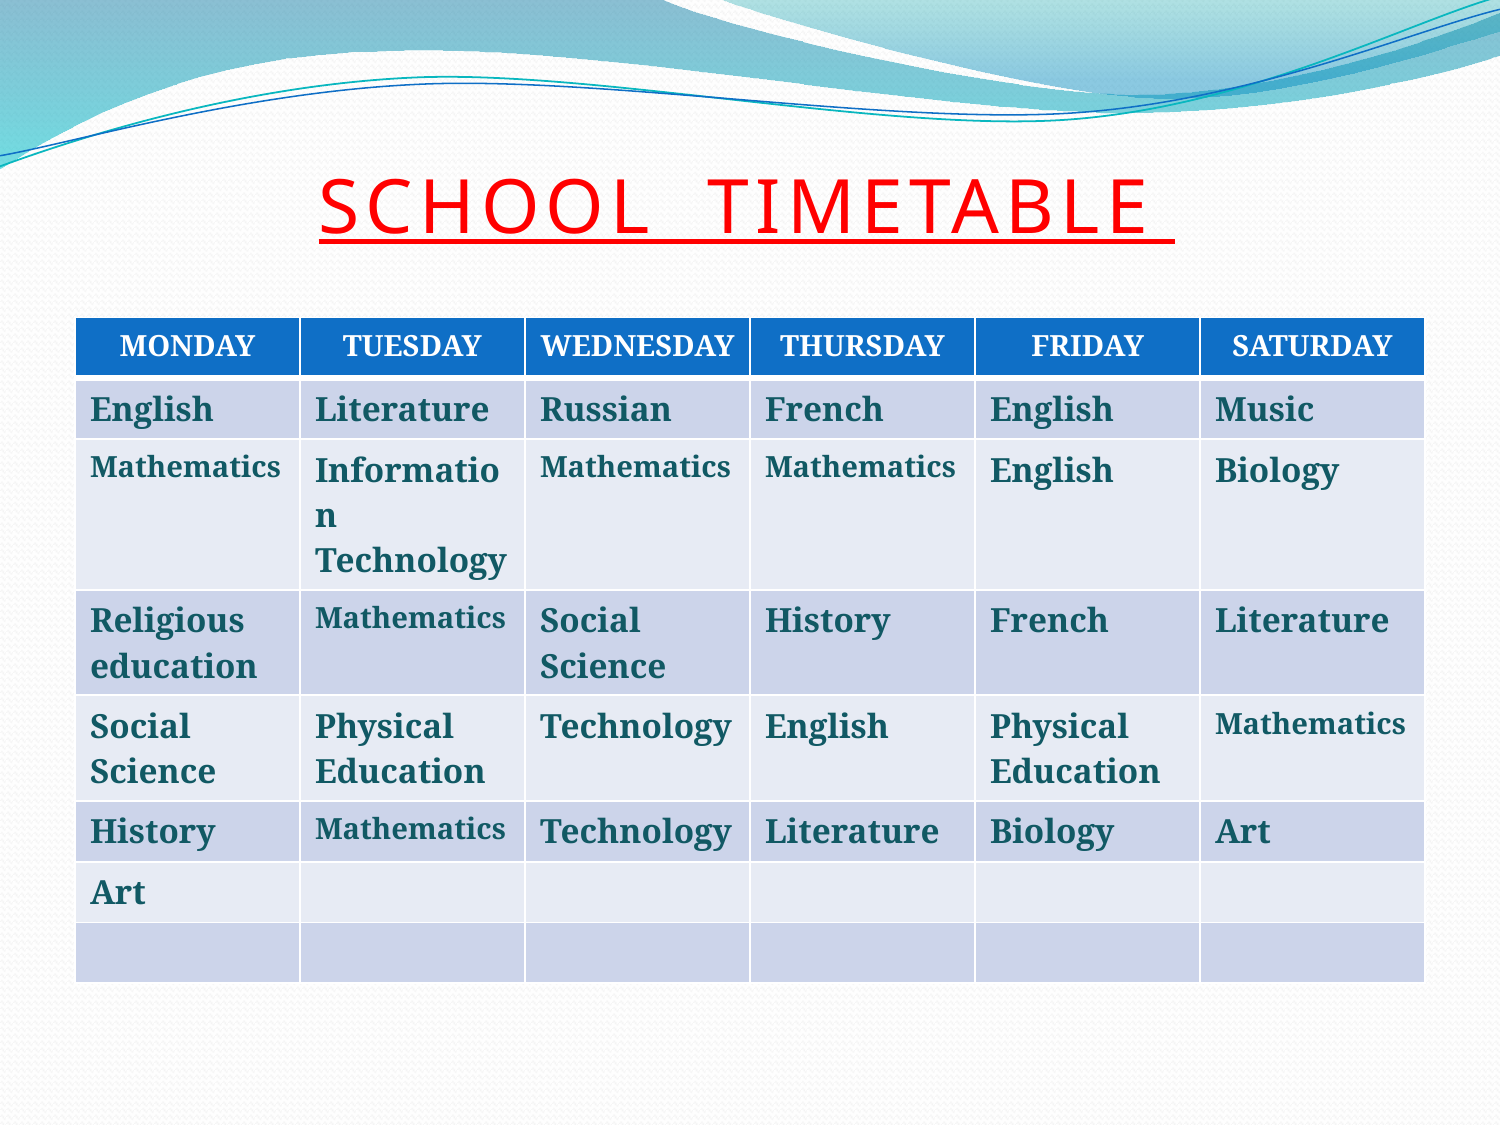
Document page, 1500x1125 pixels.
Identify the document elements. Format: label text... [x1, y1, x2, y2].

table_cell Physical Education [301, 696, 524, 800]
table_cell [526, 863, 749, 922]
table_cell Literature [301, 381, 524, 438]
table_cell English [976, 440, 1199, 589]
title SCHOOL TIMETABLE [75, 115, 1425, 303]
table_cell Mathematics [301, 591, 524, 694]
table_cell French [976, 591, 1199, 694]
table_cell French [751, 381, 974, 438]
table_cell Technology [526, 696, 749, 800]
table_cell Biology [1201, 440, 1424, 589]
table_cell Biology [976, 802, 1199, 861]
table_cell [301, 863, 524, 922]
table_cell [1201, 863, 1424, 922]
table_cell English [751, 696, 974, 800]
table_cell [301, 923, 524, 982]
table_cell History [751, 591, 974, 694]
table_cell Information Technology [301, 440, 524, 589]
table_header WEDNESDAY [526, 318, 749, 375]
table_header FRIDAY [976, 318, 1199, 375]
table_cell Art [1201, 802, 1424, 861]
table_cell Mathematics [301, 802, 524, 861]
table_cell [976, 923, 1199, 982]
table_cell Social Science [526, 591, 749, 694]
table_cell [76, 923, 299, 982]
table_cell Religious education [76, 591, 299, 694]
table_cell Literature [1201, 591, 1424, 694]
table_cell Russian [526, 381, 749, 438]
table_cell Music [1201, 381, 1424, 438]
table_cell Mathematics [1201, 696, 1424, 800]
table_cell Mathematics [76, 440, 299, 589]
table_cell Art [76, 863, 299, 922]
table_cell [1201, 923, 1424, 982]
table_cell [751, 923, 974, 982]
table_cell [976, 863, 1199, 922]
table_cell [751, 863, 974, 922]
table_cell Physical Education [976, 696, 1199, 800]
table_cell History [76, 802, 299, 861]
table_cell Mathematics [526, 440, 749, 589]
table_header MONDAY [76, 318, 299, 375]
table_header THURSDAY [751, 318, 974, 375]
table_cell Literature [751, 802, 974, 861]
table_cell English [976, 381, 1199, 438]
table_cell Social Science [76, 696, 299, 800]
table_cell Technology [526, 802, 749, 861]
table_header TUESDAY [301, 318, 524, 375]
table_cell Mathematics [751, 440, 974, 589]
table_cell English [76, 381, 299, 438]
table_cell [526, 923, 749, 982]
table_header SATURDAY [1201, 318, 1424, 375]
